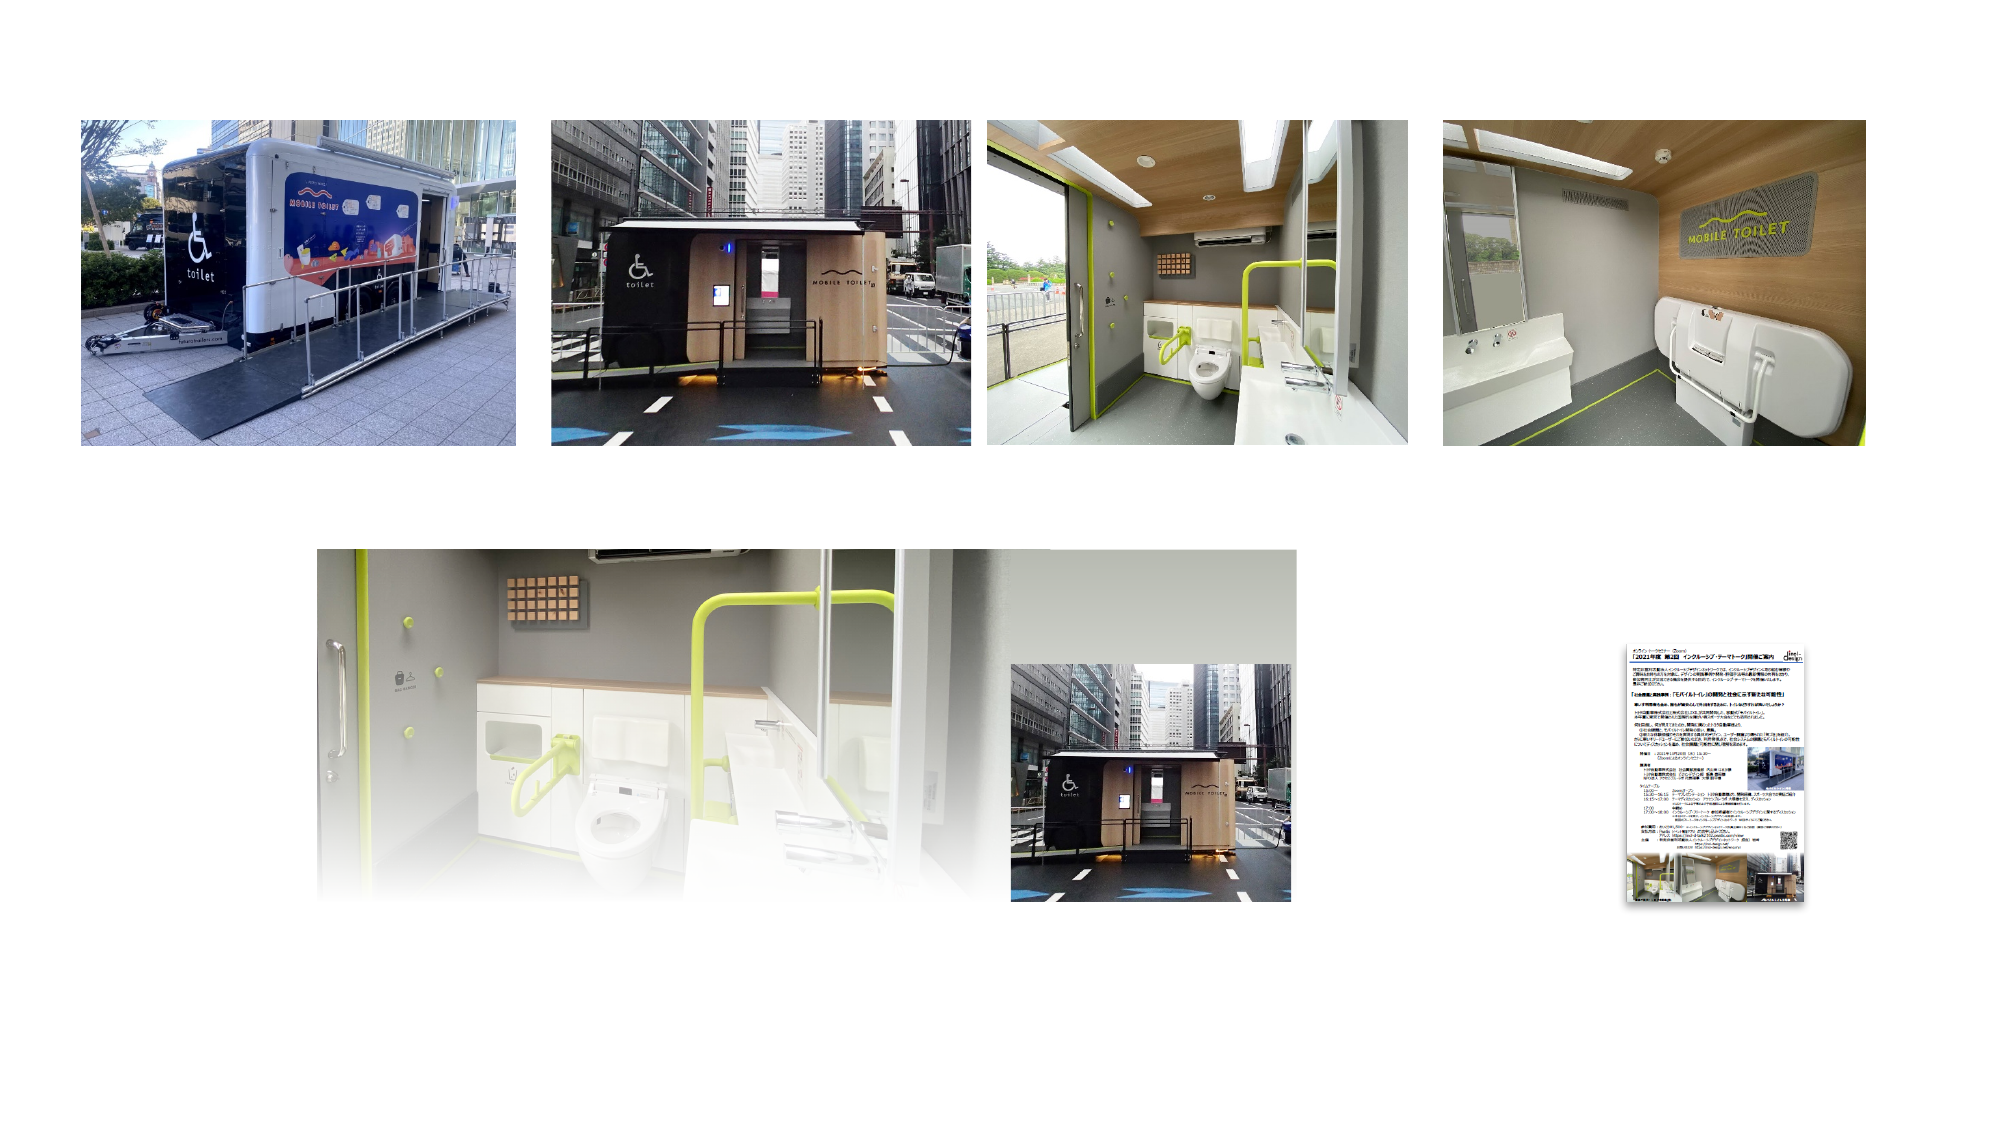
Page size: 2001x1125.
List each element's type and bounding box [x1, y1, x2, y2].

text_box [317, 549, 1297, 902]
picture [1442, 120, 1866, 446]
picture [1626, 644, 1804, 902]
picture [551, 120, 972, 446]
picture [81, 120, 516, 446]
picture [987, 120, 1408, 445]
